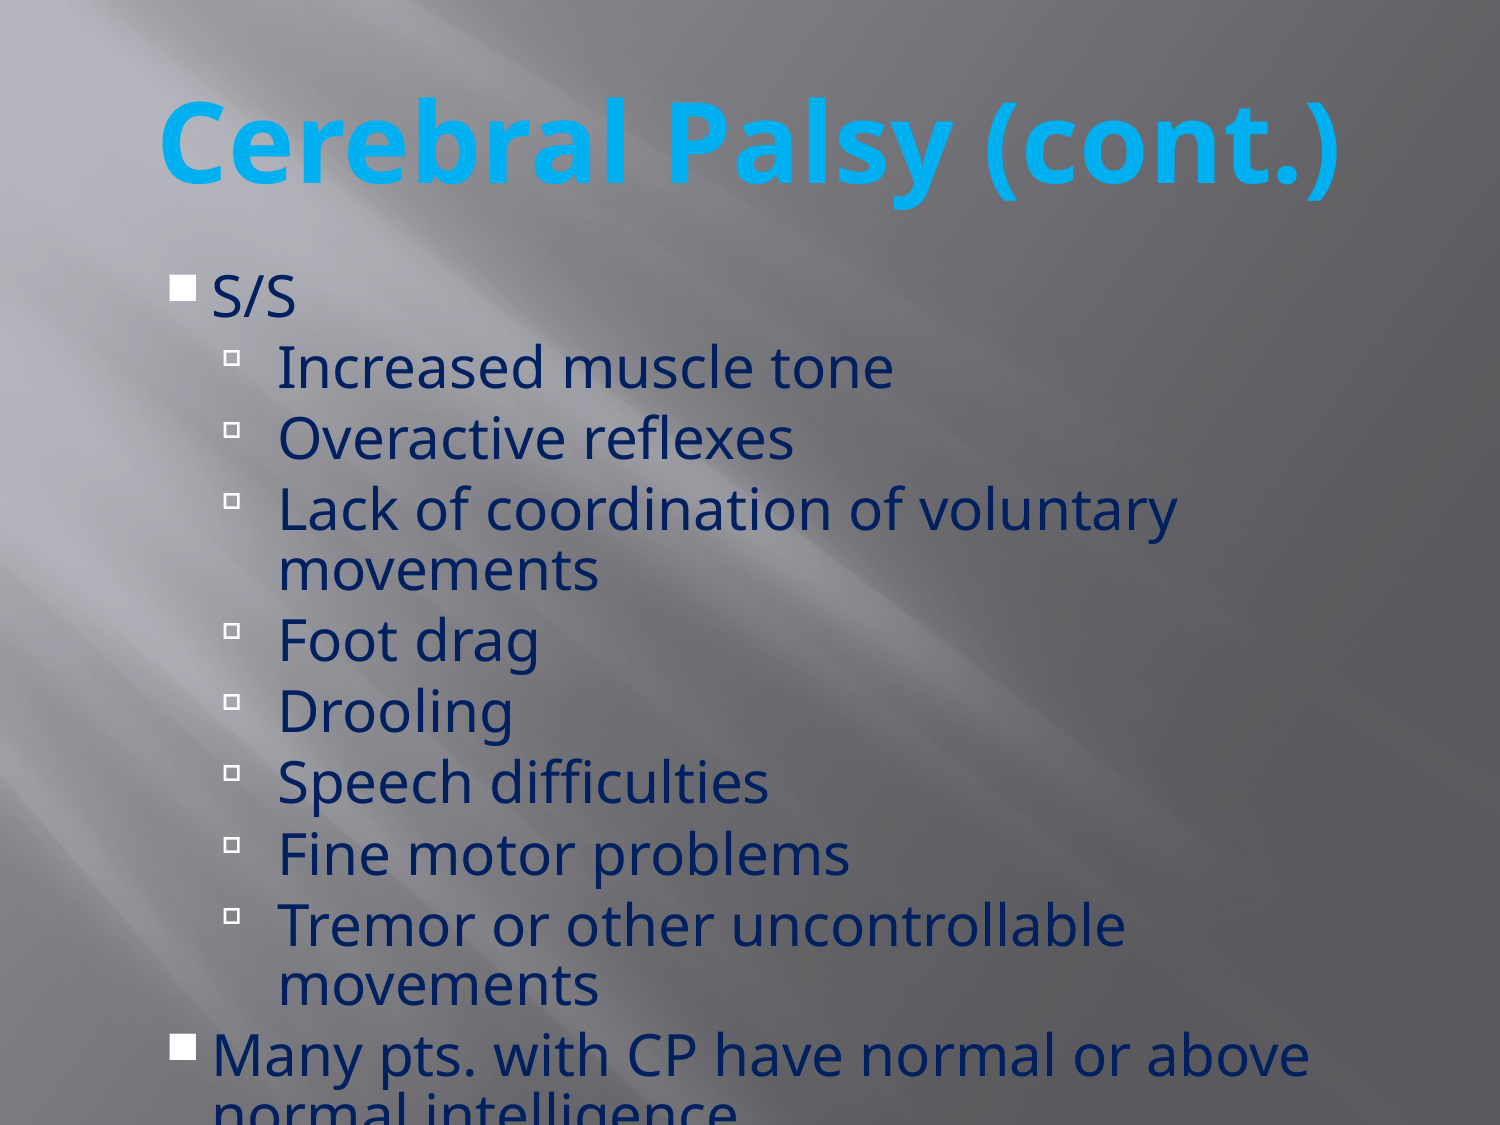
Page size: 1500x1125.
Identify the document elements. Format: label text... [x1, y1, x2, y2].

list S/S Increased muscle tone Overactive reflexes Lack of coordination of voluntary movements Foot drag Drooling Speech difficulties Fine motor problems Tremor or other uncontrollable movements Many pts. with CP have normal or above normal intelligence [75, 262, 1425, 1035]
title Cerebral Palsy (cont.) [75, 45, 1425, 233]
